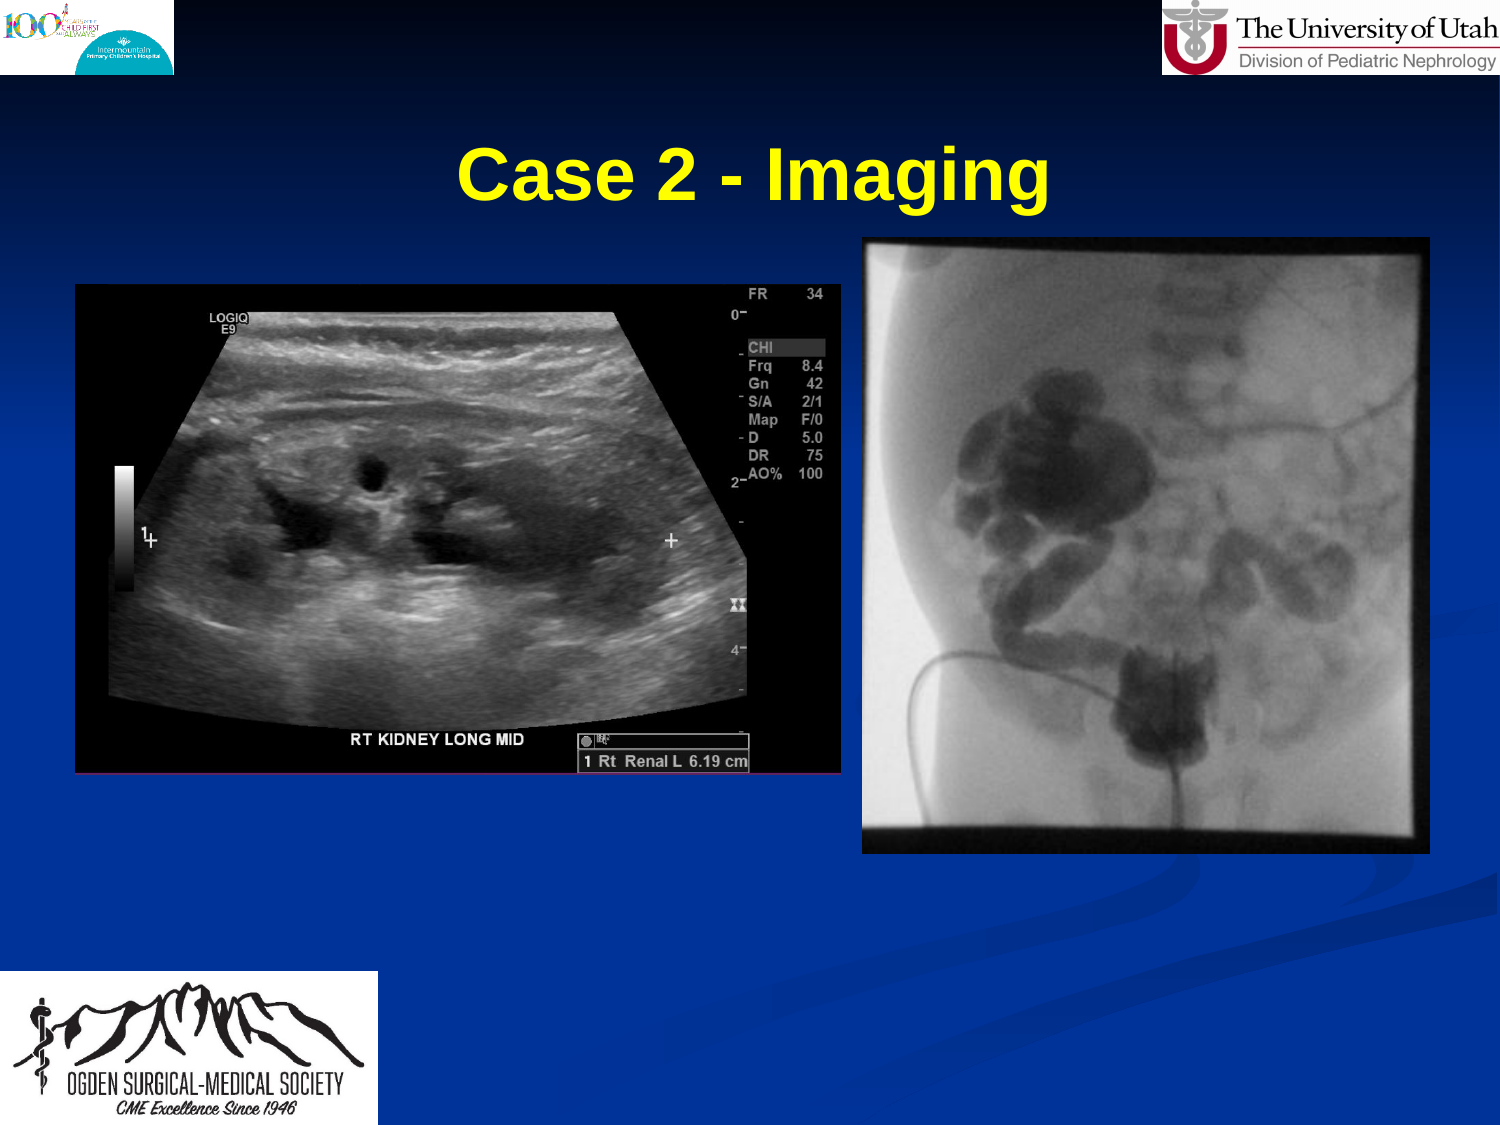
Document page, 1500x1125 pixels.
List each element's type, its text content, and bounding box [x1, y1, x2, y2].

picture [1162, 0, 1500, 75]
title Case 2 - Imaging [79, 76, 1430, 265]
picture [0, 0, 175, 75]
picture [74, 284, 841, 776]
picture [862, 237, 1430, 855]
picture [0, 971, 378, 1125]
